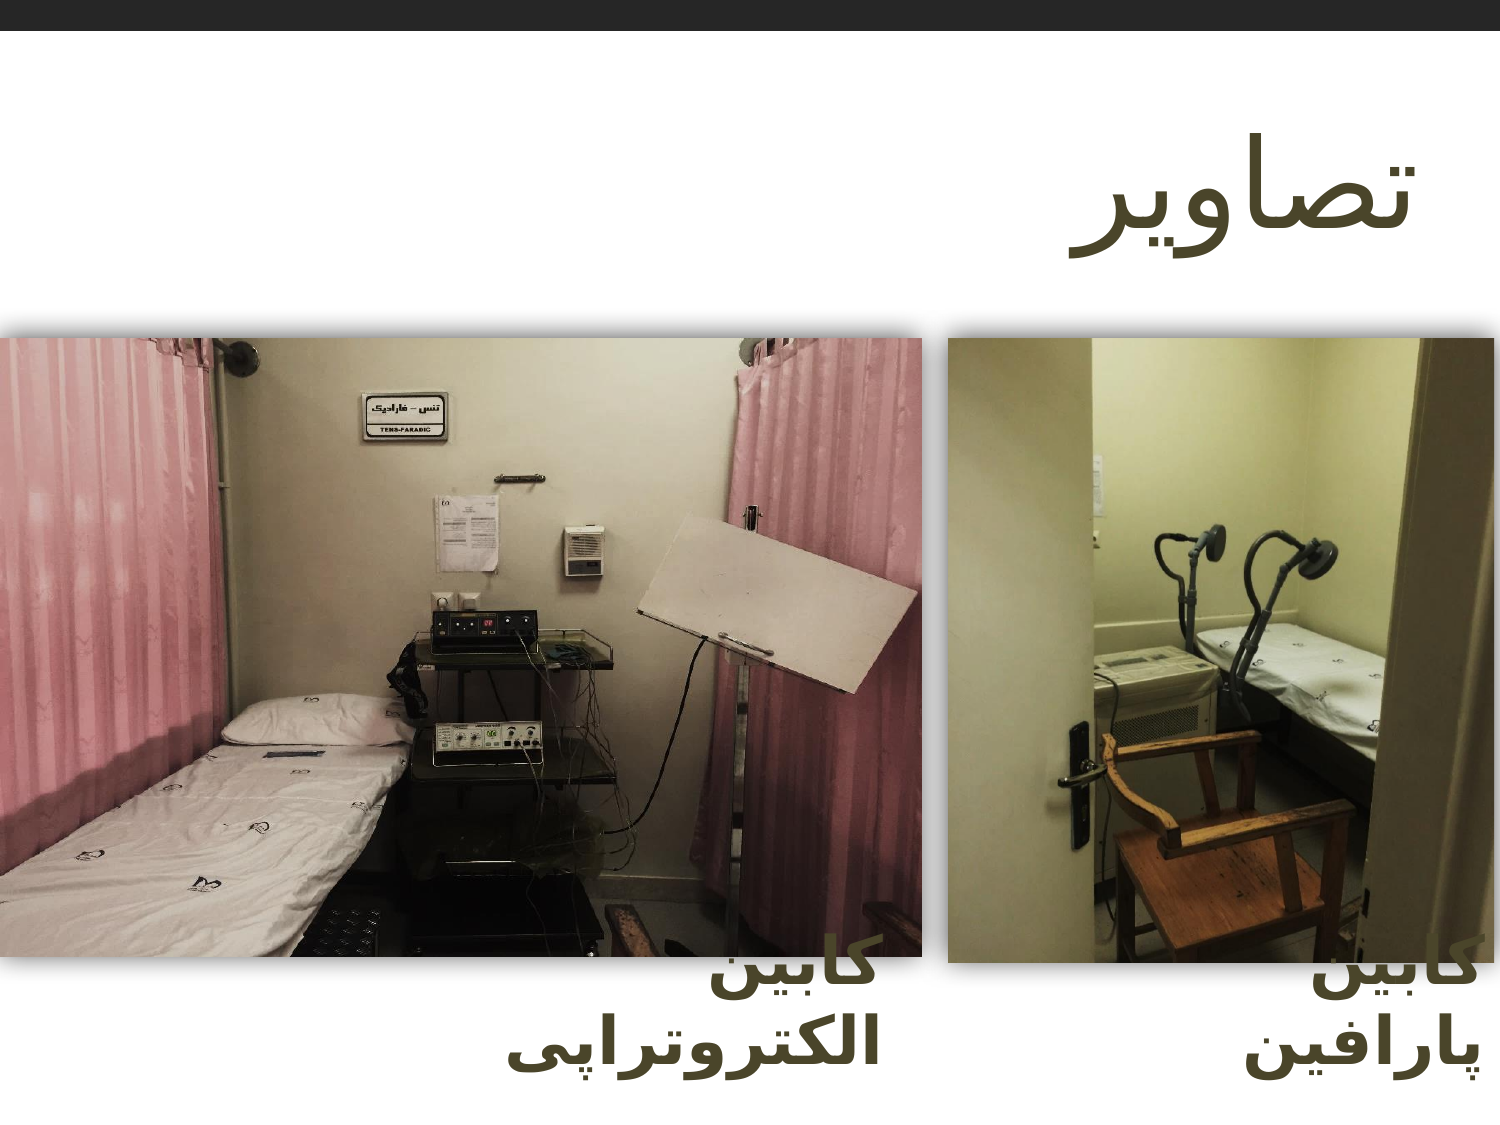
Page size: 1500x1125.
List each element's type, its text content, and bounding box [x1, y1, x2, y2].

text_box کابین الکتروتراپی [444, 965, 899, 1047]
text_box تصاویر [301, 89, 1435, 268]
picture [0, 337, 1500, 963]
text_box کابین پارافین [1045, 948, 1500, 1047]
text_box [0, 0, 1500, 33]
